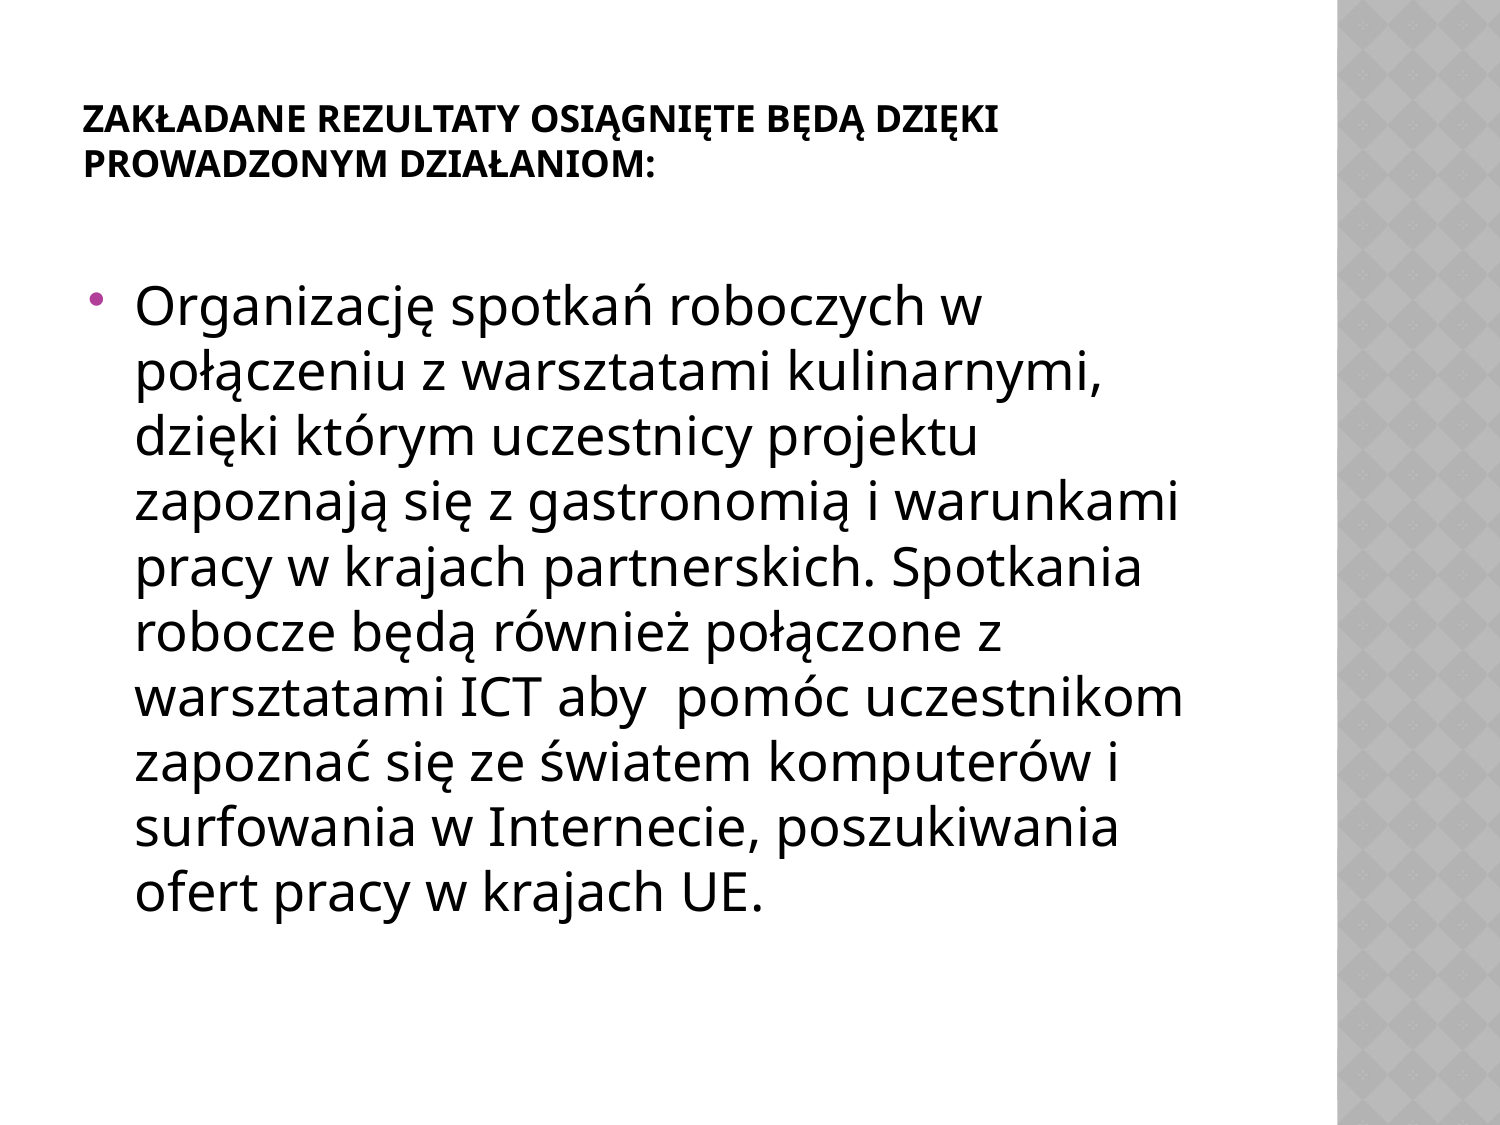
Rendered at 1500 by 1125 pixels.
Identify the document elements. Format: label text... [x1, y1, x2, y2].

list Organizację spotkań roboczych w połączeniu z warsztatami kulinarnymi, dzięki którym uczestnicy projektu zapoznają się z gastronomią i warunkami pracy w krajach partnerskich. Spotkania robocze będą również połączone z warsztatami ICT aby pomóc uczestnikom zapoznać się ze światem komputerów i surfowania w Internecie, poszukiwania ofert pracy w krajach UE. [75, 264, 1263, 1059]
title Zakładane rezultaty osiągnięte będą dzięki prowadzonym działaniom: [75, 93, 1263, 240]
